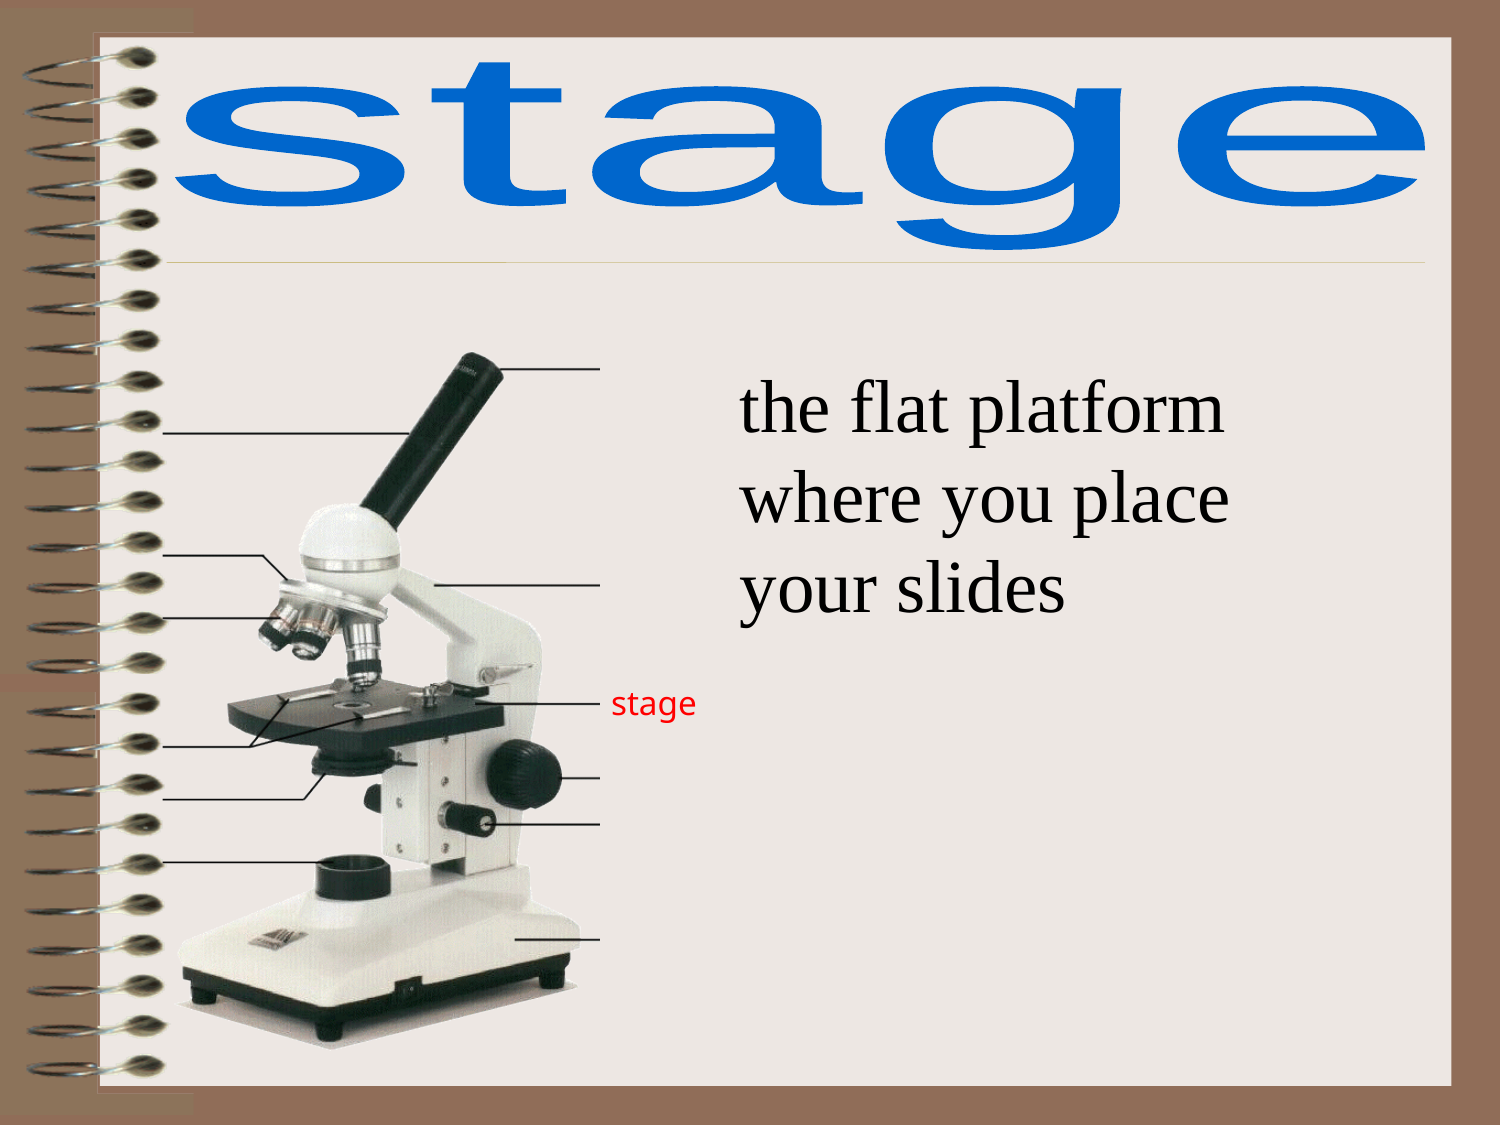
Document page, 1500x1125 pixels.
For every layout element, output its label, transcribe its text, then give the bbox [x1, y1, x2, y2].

text_box the flat platform where you place your slides [724, 349, 1400, 635]
text_box stage [604, 674, 712, 730]
picture [0, 8, 601, 1115]
